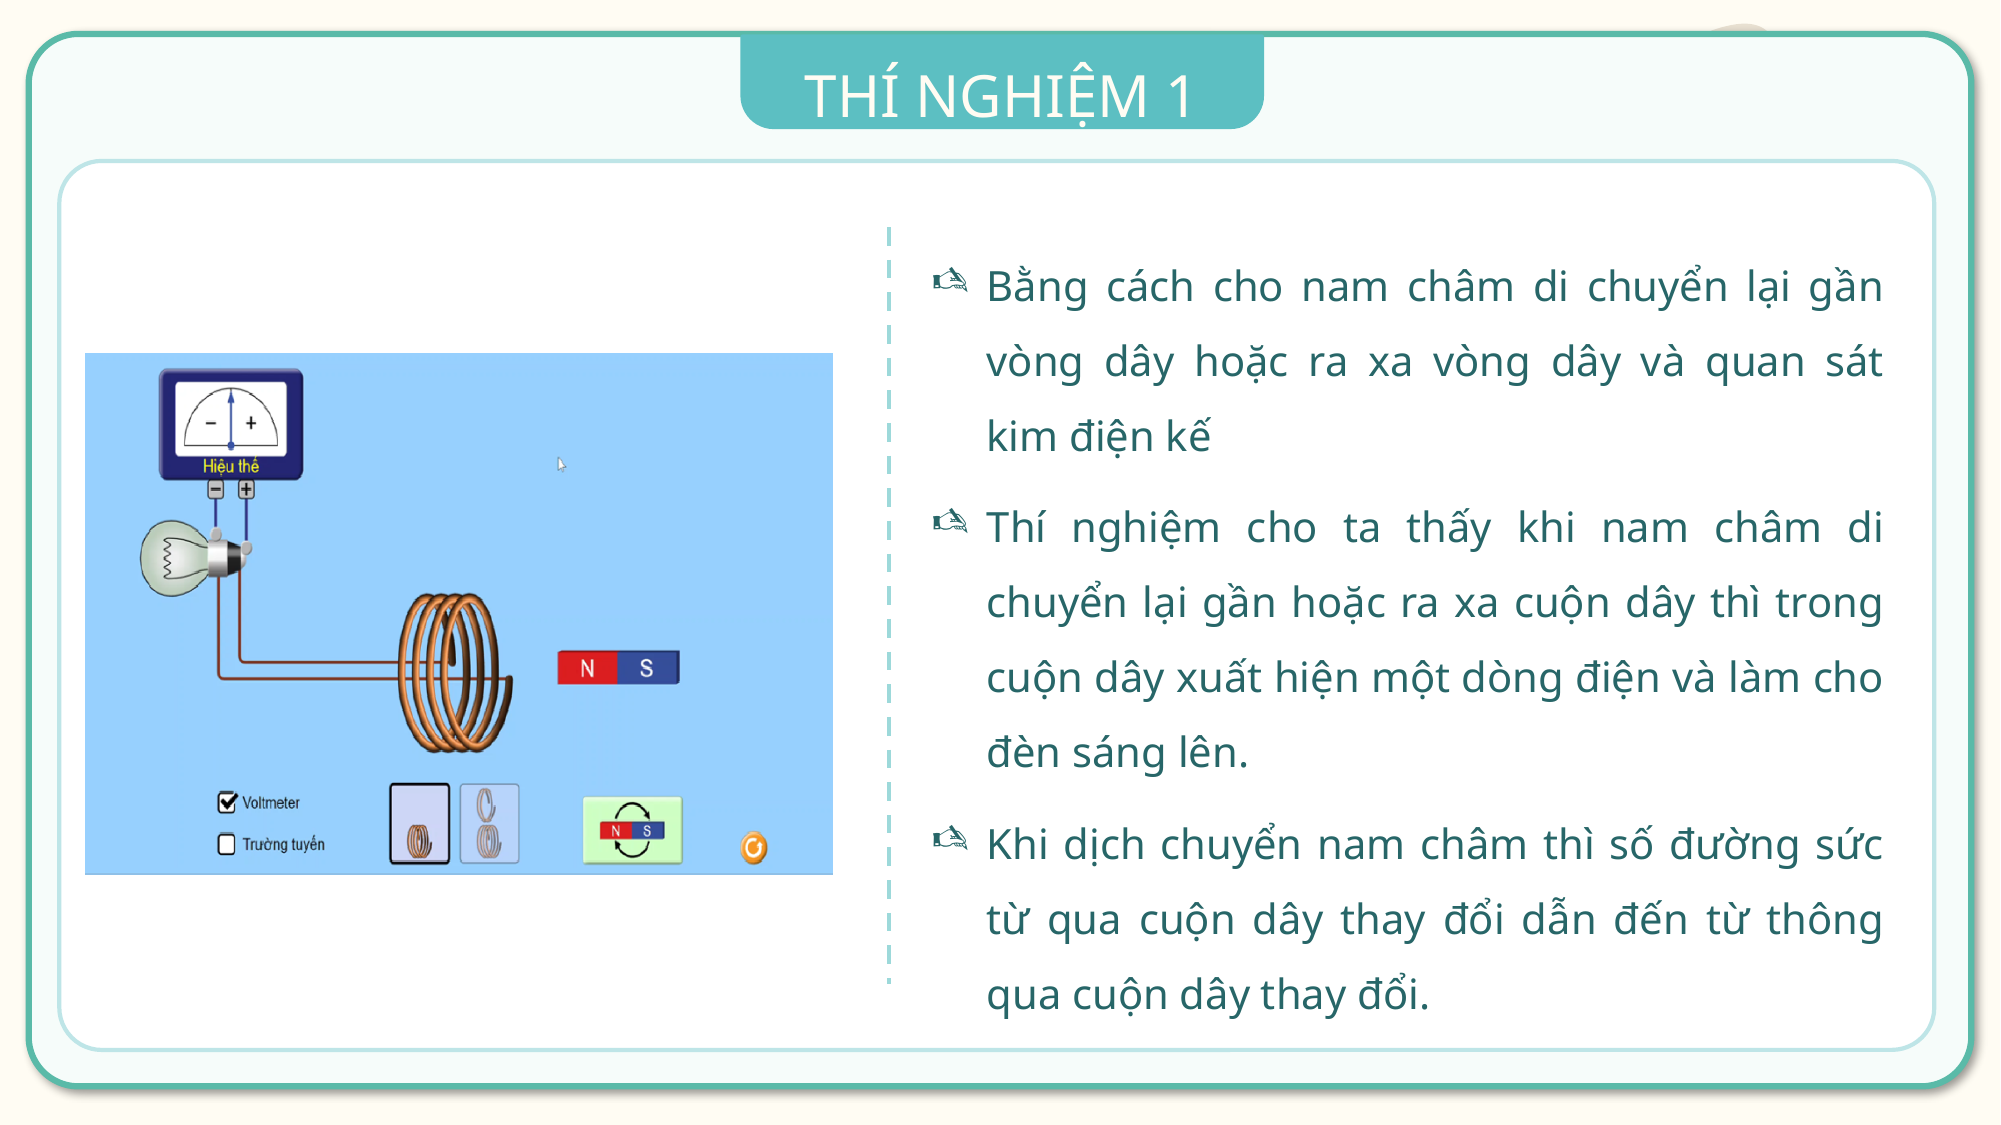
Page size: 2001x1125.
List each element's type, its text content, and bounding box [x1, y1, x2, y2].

picture [84, 352, 833, 875]
text_box Bằng cách cho nam châm di chuyển lại gần vòng dây hoặc ra xa vòng dây và quan sát kim điện kế Thí nghiệm cho ta thấy khi nam châm di chuyển lại gần hoặc ra xa cuộn dây thì trong cuộn dây xuất hiện một dòng điện và làm cho đèn sáng lên. Khi dịch chuyển nam châm thì số đường sức từ qua cuộn dây thay đổi dẫn đến từ thông qua cuộn dây thay đổi. [915, 226, 1900, 1025]
text_box [57, 158, 1937, 1053]
text_box [26, 31, 1974, 1089]
text_box THÍ NGHIỆM 1 [740, 34, 1265, 130]
